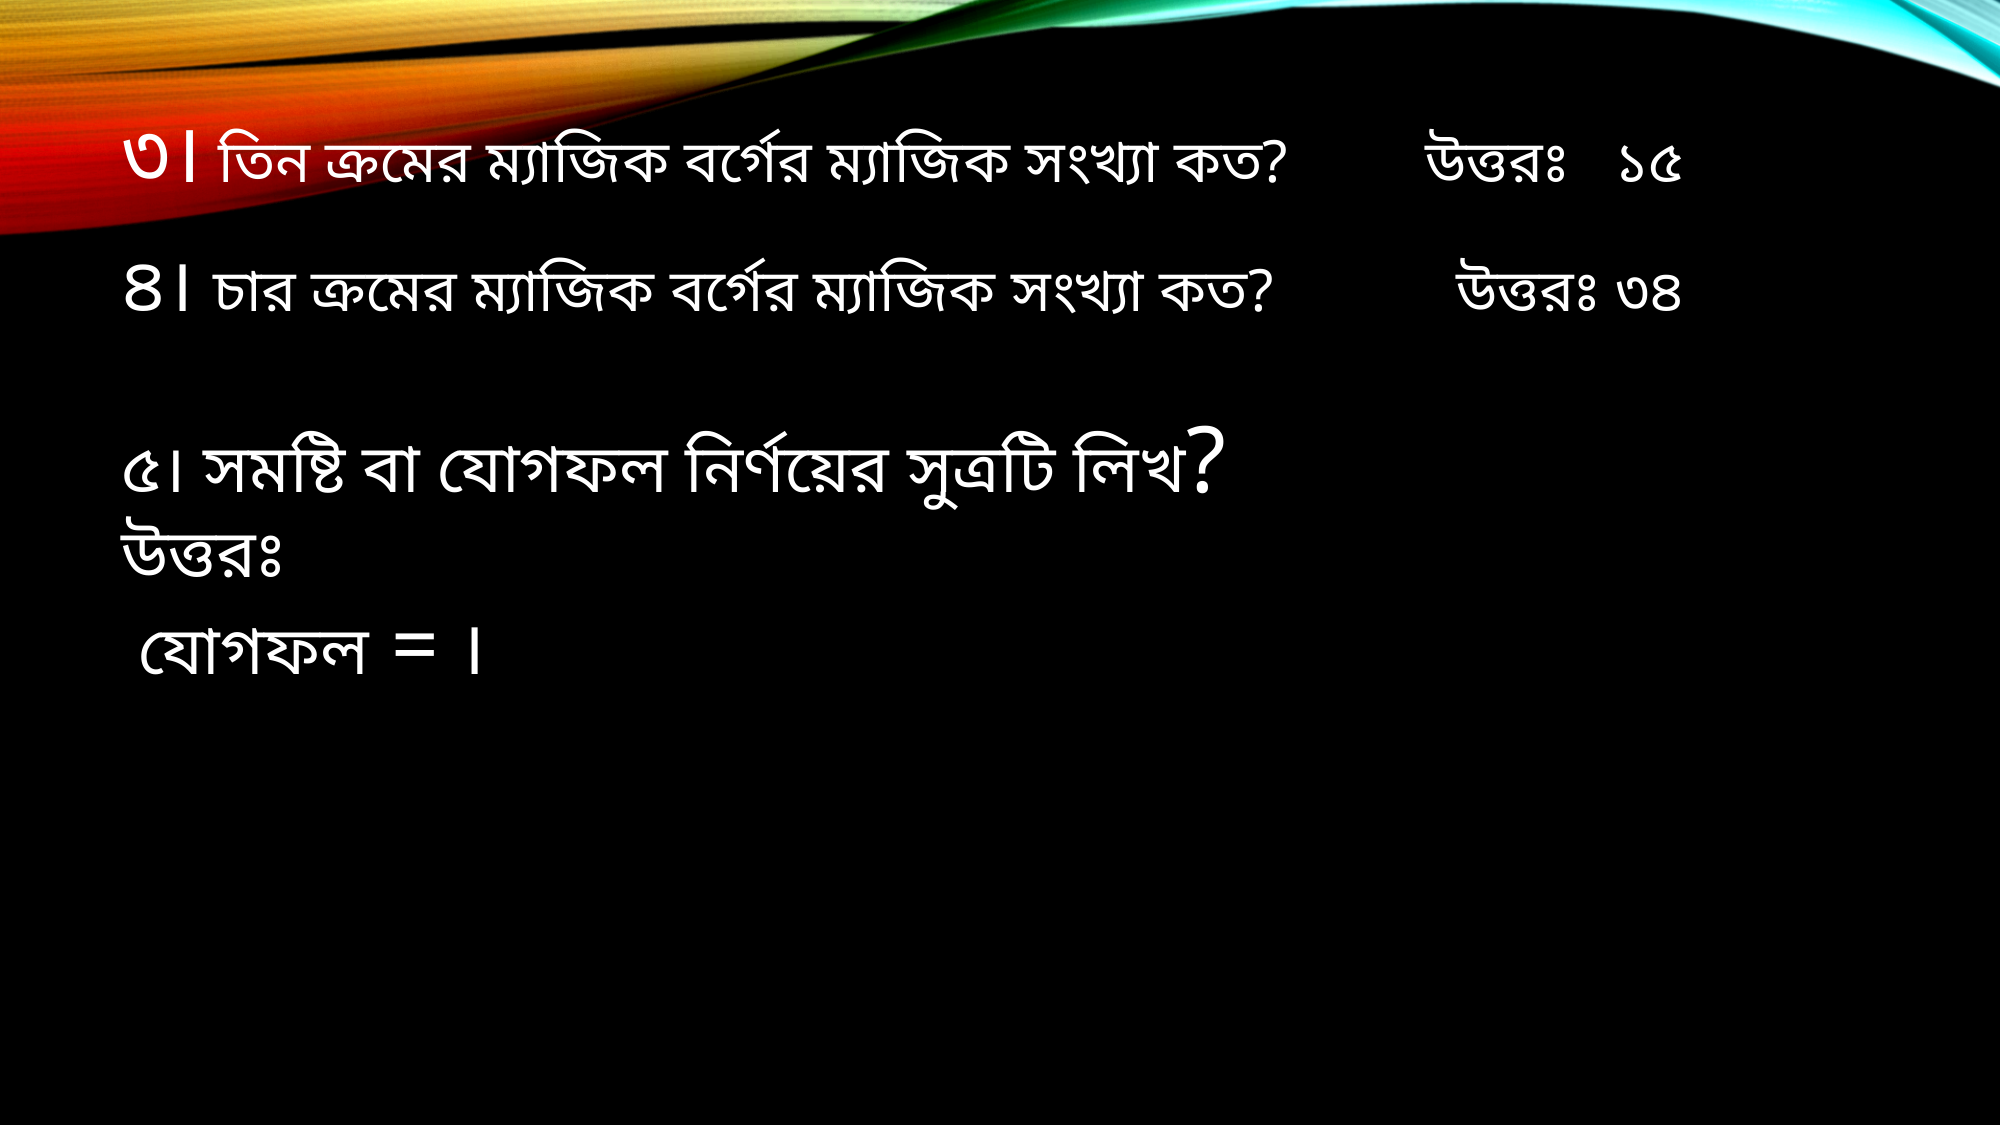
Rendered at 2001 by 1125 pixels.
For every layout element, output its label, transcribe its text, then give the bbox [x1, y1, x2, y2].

picture [0, 0, 2000, 237]
text_box ৪। চার ক্রমের ম্যাজিক বর্গের ম্যাজিক সংখ্যা কত? উত্তরঃ ৩৪ [106, 229, 1948, 334]
text_box ৩। তিন ক্রমের ম্যাজিক বর্গের ম্যাজিক সংখ্যা কত? উত্তরঃ ১৫ [106, 91, 1948, 207]
